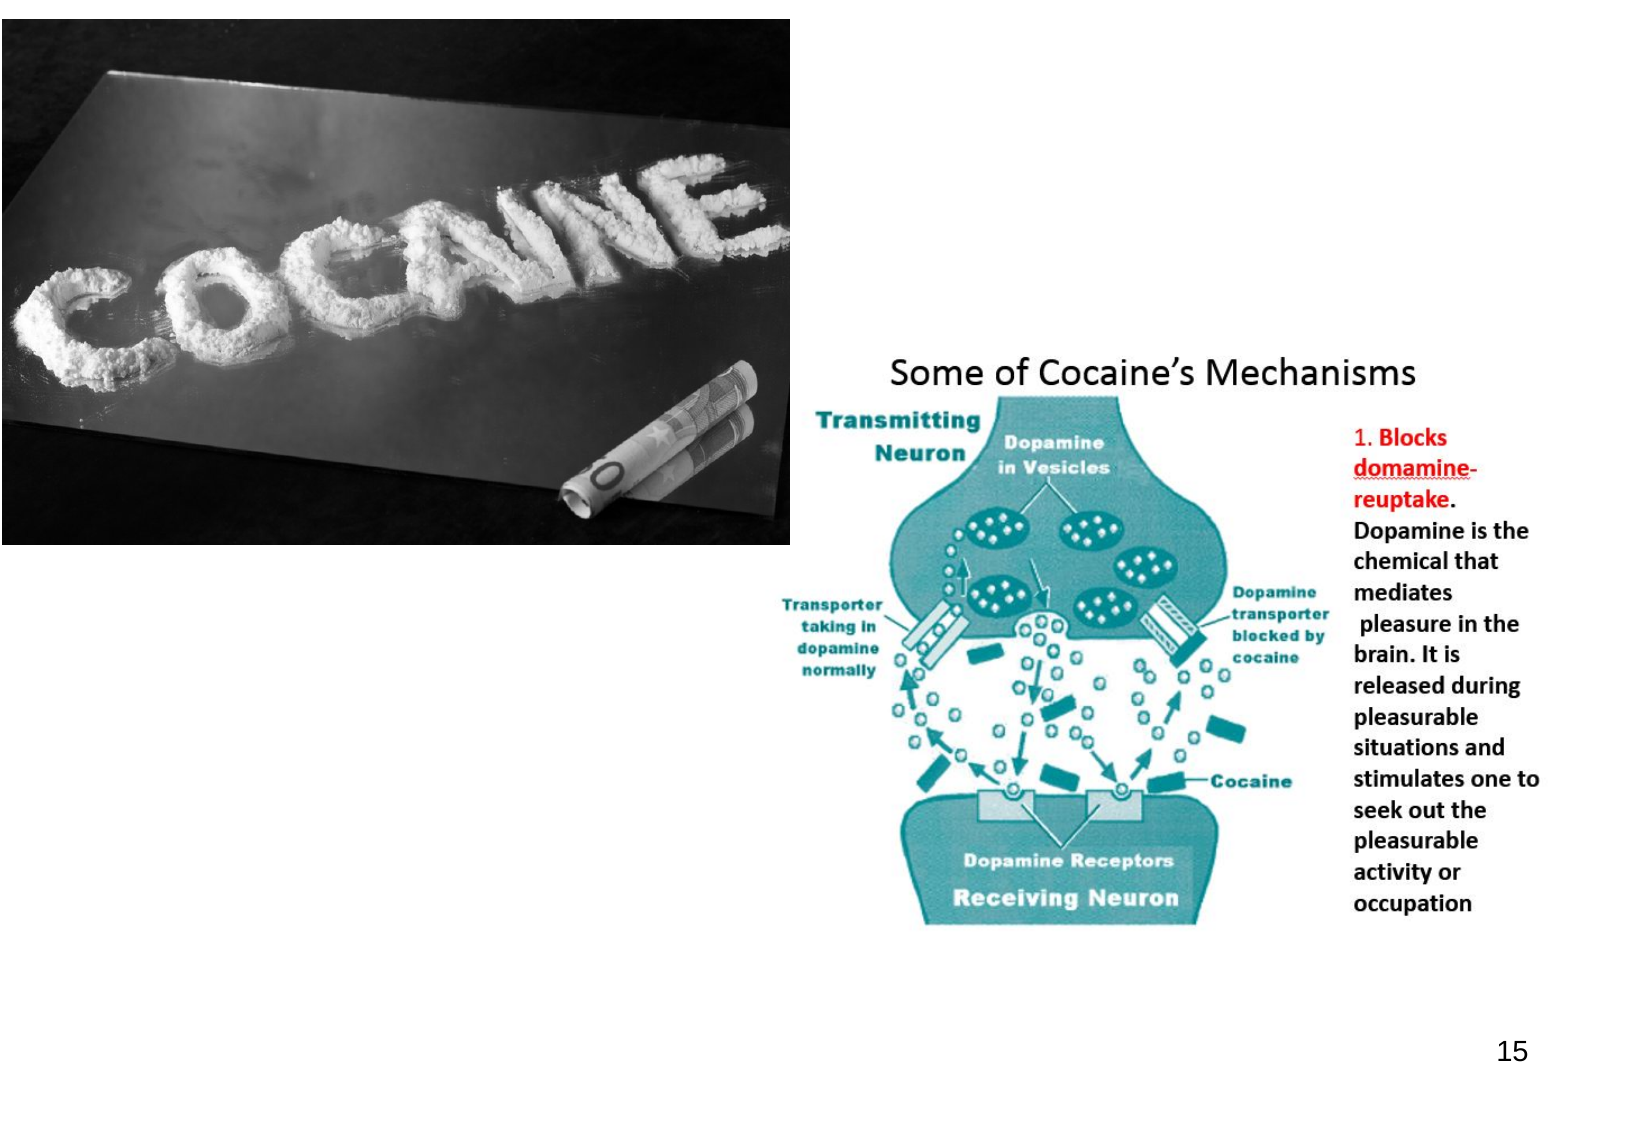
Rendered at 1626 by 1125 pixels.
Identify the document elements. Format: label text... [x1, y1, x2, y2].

picture [2, 18, 1578, 983]
slide_number 15 [1164, 1024, 1544, 1103]
